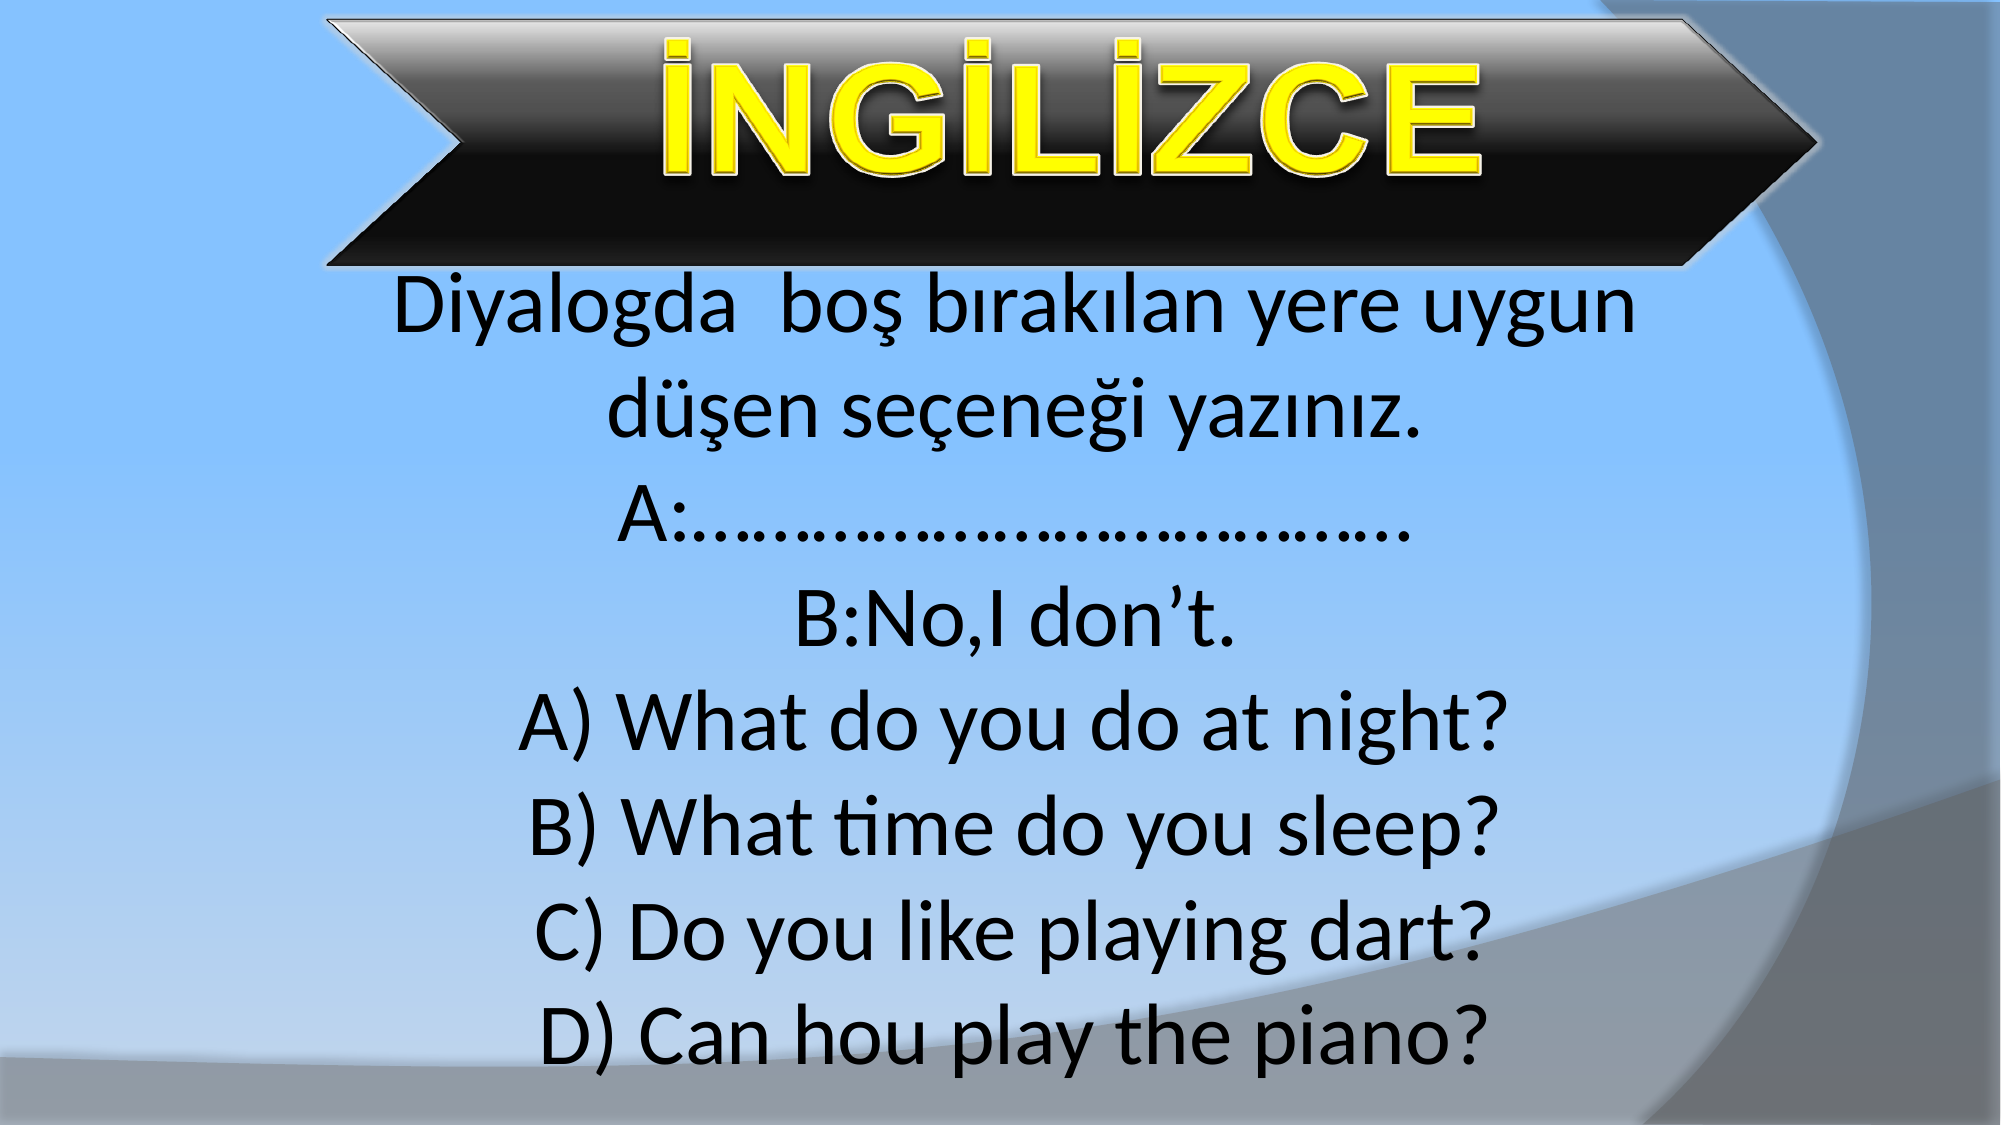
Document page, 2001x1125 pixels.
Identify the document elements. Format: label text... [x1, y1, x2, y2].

picture [312, 0, 1832, 321]
text_box Diyalogda boş bırakılan yere uygun düşen seçeneği yazınız. A:……………………………… B:No,I don’t. A) What do you do at night? B) What time do you sleep? C) Do you like playing dart? D) Can hou play the piano? [312, 330, 1720, 1092]
